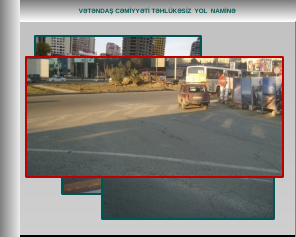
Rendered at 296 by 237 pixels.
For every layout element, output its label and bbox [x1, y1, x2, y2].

text_box [0, 0, 296, 237]
picture [26, 36, 283, 219]
